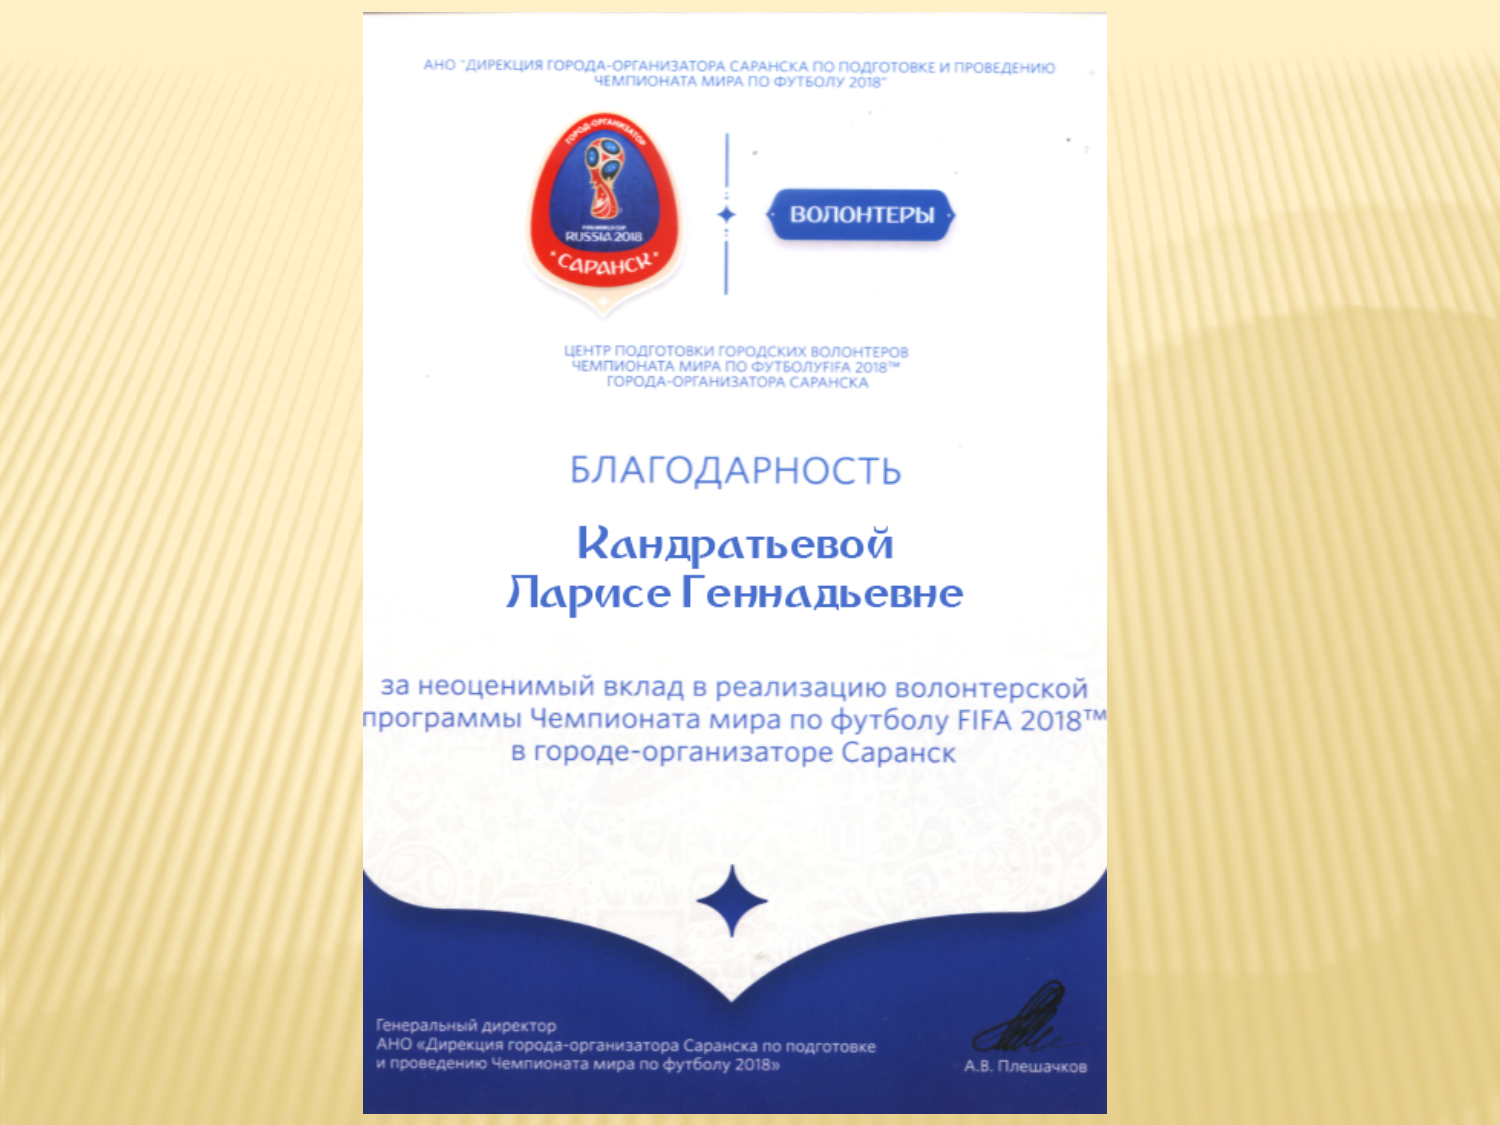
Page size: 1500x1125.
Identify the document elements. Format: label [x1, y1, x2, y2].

picture [362, 12, 1107, 1114]
